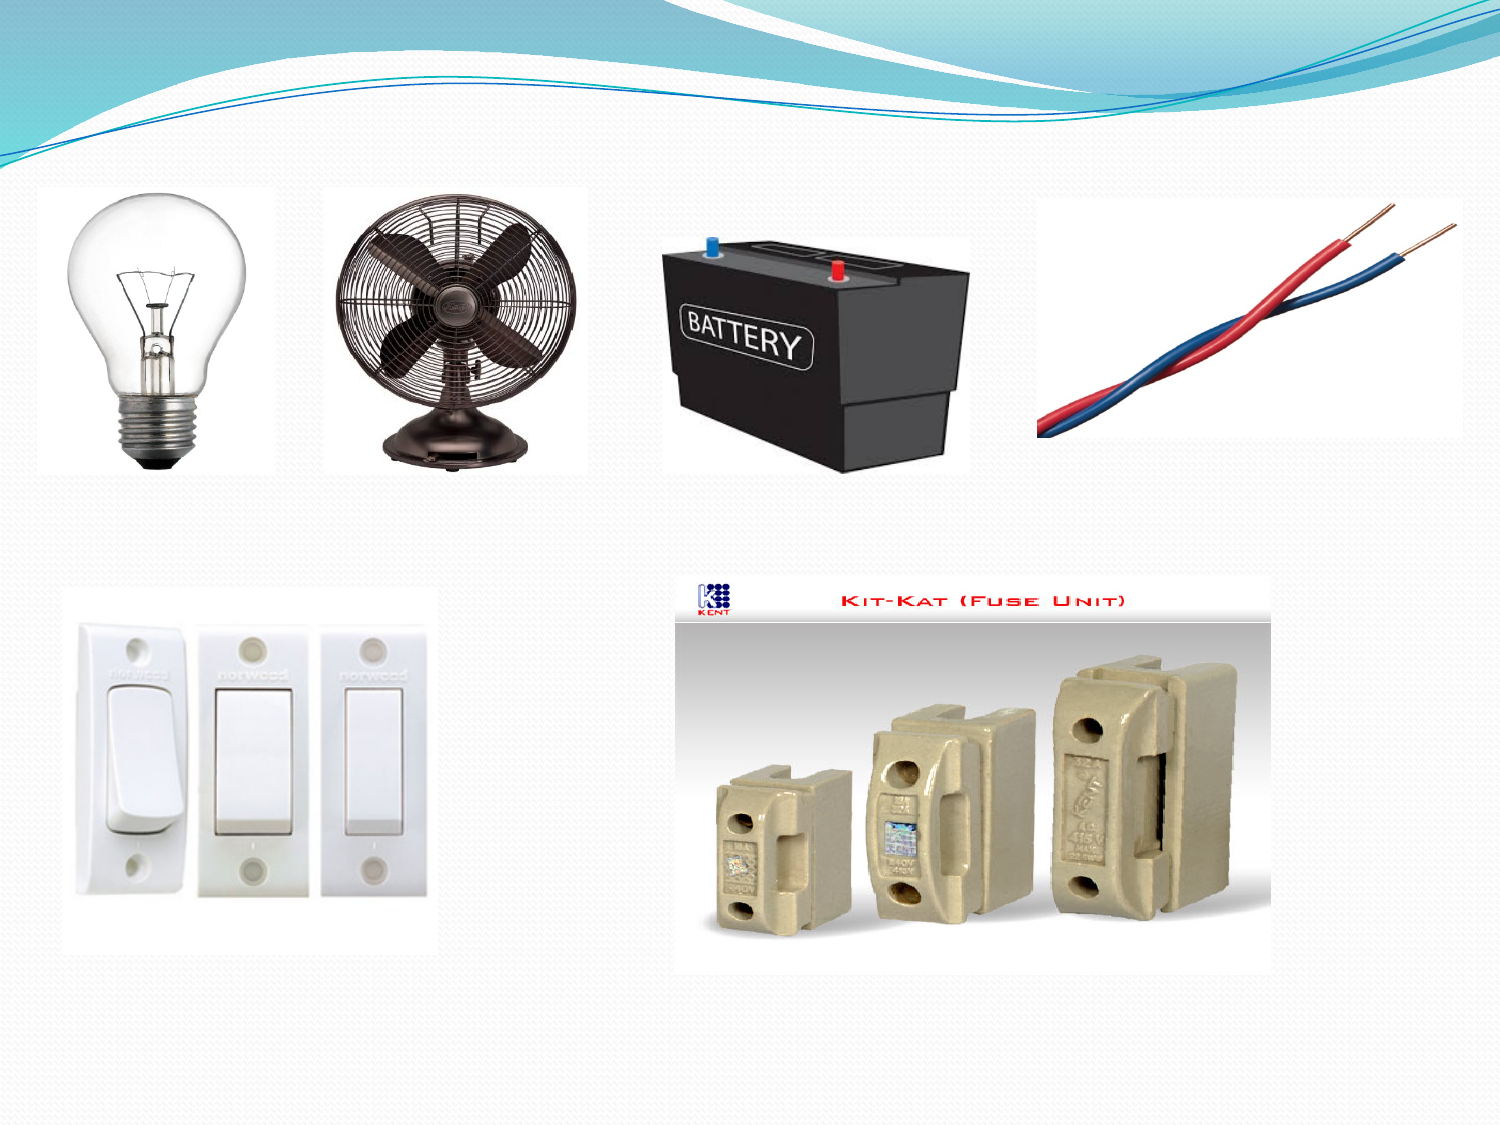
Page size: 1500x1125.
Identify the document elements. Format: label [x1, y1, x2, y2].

picture [1037, 199, 1463, 438]
picture [674, 574, 1271, 976]
picture [662, 237, 970, 474]
picture [37, 187, 276, 476]
picture [62, 587, 438, 956]
picture [324, 187, 588, 476]
